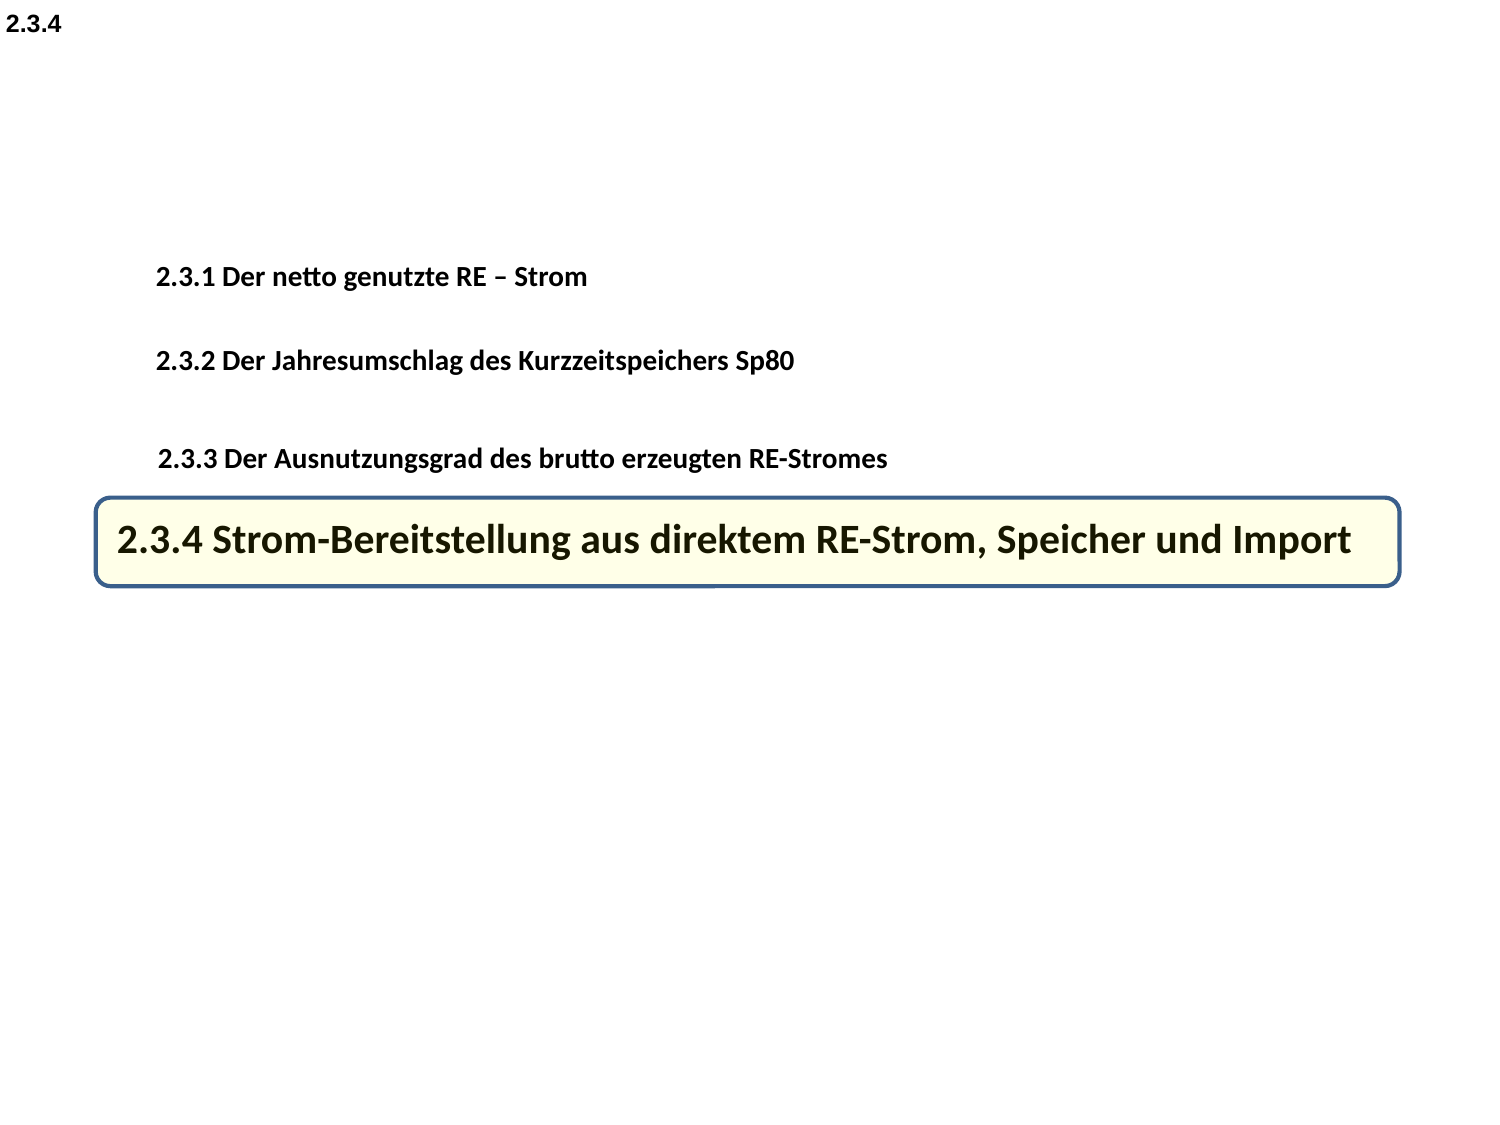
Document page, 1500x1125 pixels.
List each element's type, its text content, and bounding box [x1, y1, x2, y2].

text_box 2.3.4 [5, 7, 113, 38]
text_box 2.3.1 Der netto genutzte RE – Strom 2.3.2 Der Jahresumschlag des Kurzzeitspeichers Sp80 2.3.3 Der Ausnutzungsgrad des brutto erzeugten RE-Stromes 2.3.4 Strom-Bereitstellung aus direktem RE-Strom, Speicher und Import [95, 249, 1418, 570]
text_box [93, 495, 1402, 589]
